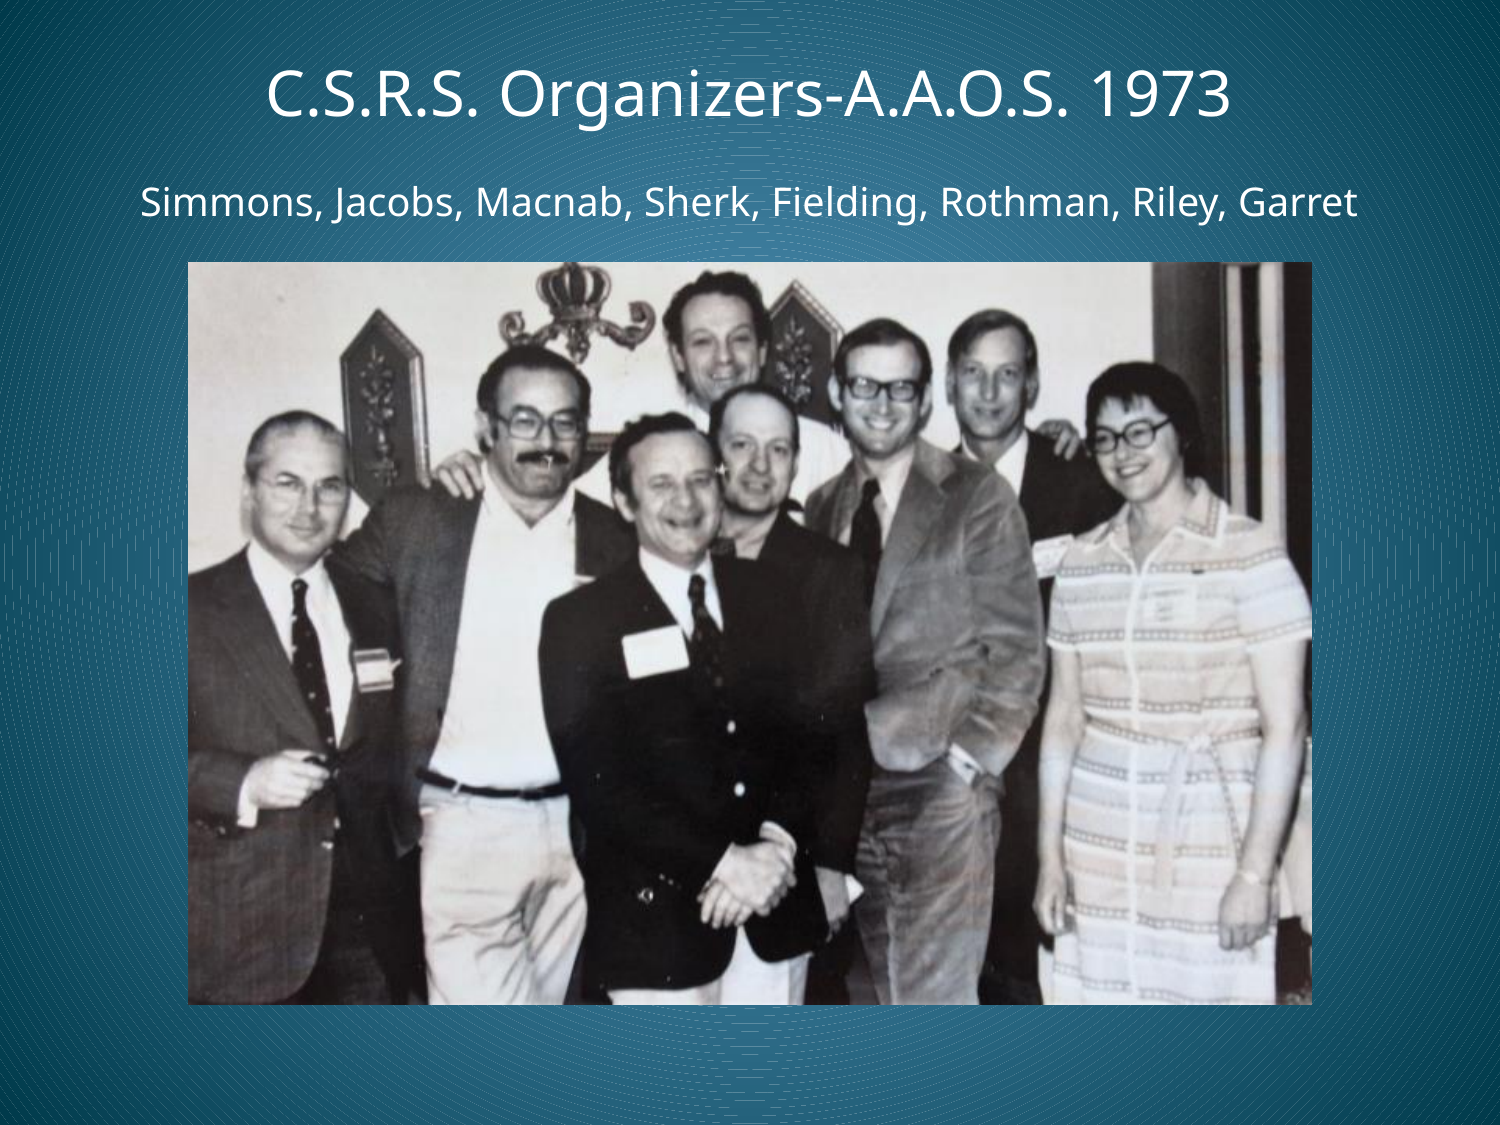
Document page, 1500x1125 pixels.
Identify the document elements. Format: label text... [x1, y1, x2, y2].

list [187, 262, 1313, 1006]
title C.S.R.S. Organizers-A.A.O.S. 1973 Simmons, Jacobs, Macnab, Sherk, Fielding, Rothman, Riley, Garret [75, 45, 1425, 233]
